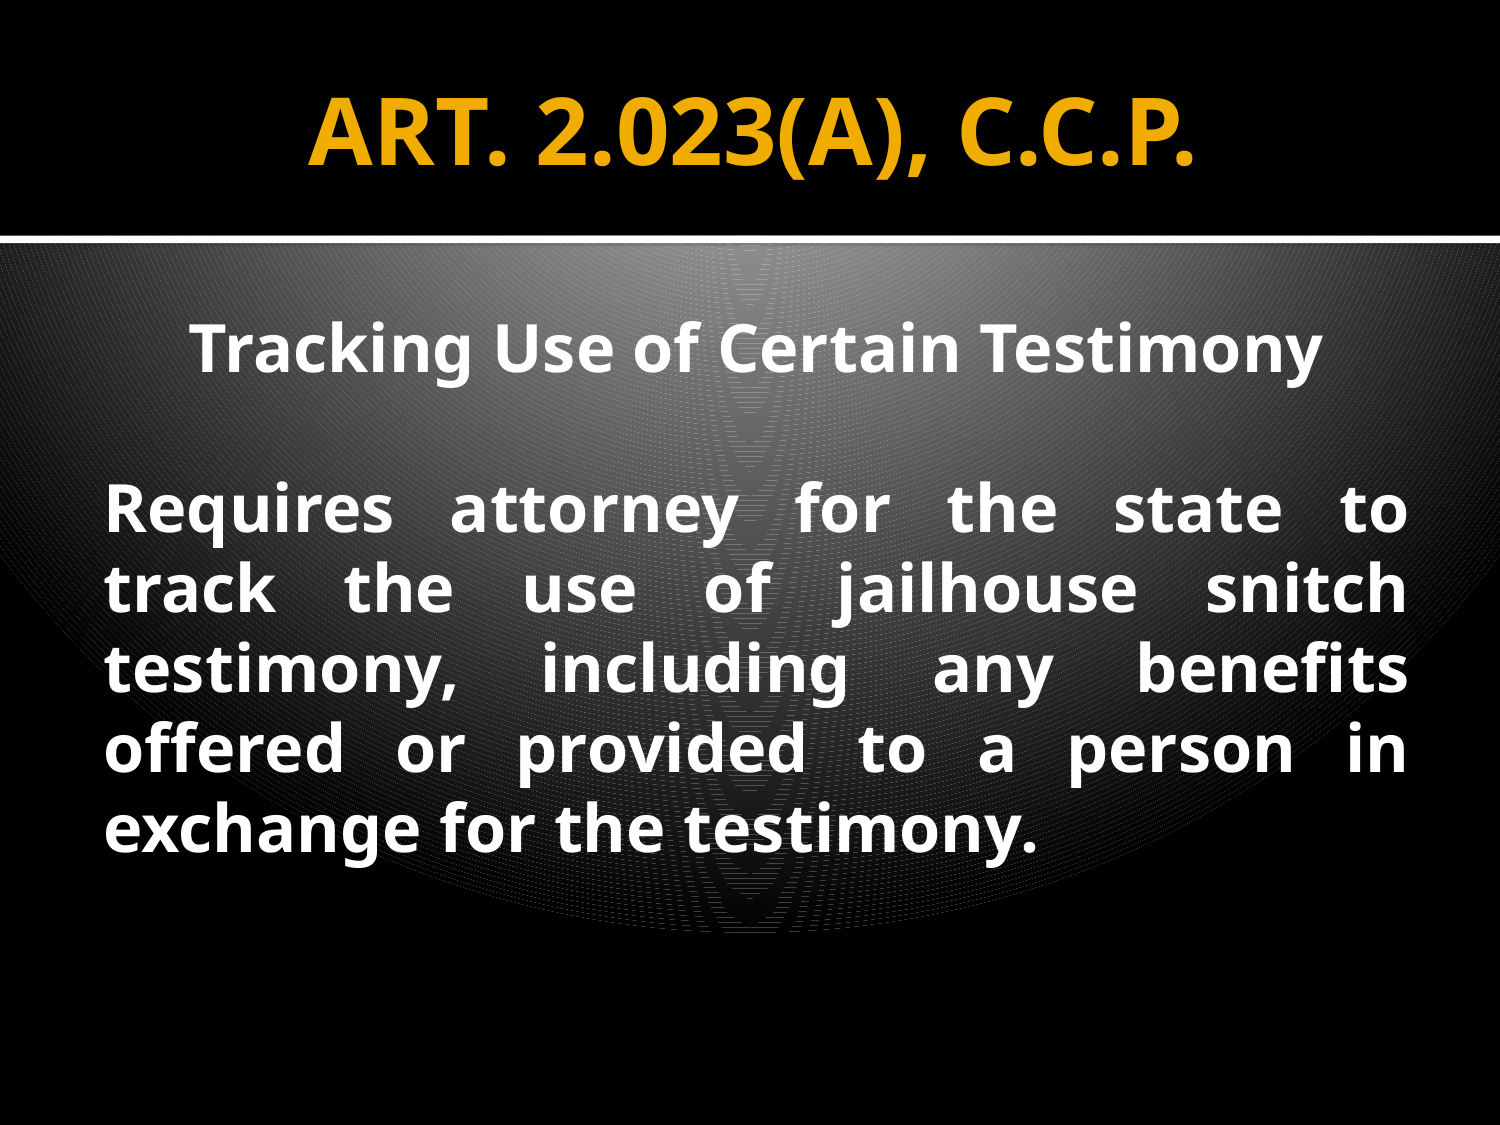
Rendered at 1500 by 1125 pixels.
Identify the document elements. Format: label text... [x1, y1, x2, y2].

list Tracking Use of Certain Testimony Requires attorney for the state to track the use of jailhouse snitch testimony, including any benefits offered or provided to a person in exchange for the testimony. [75, 291, 1425, 1050]
title ART. 2.023(A), C.C.P. [75, 25, 1425, 231]
